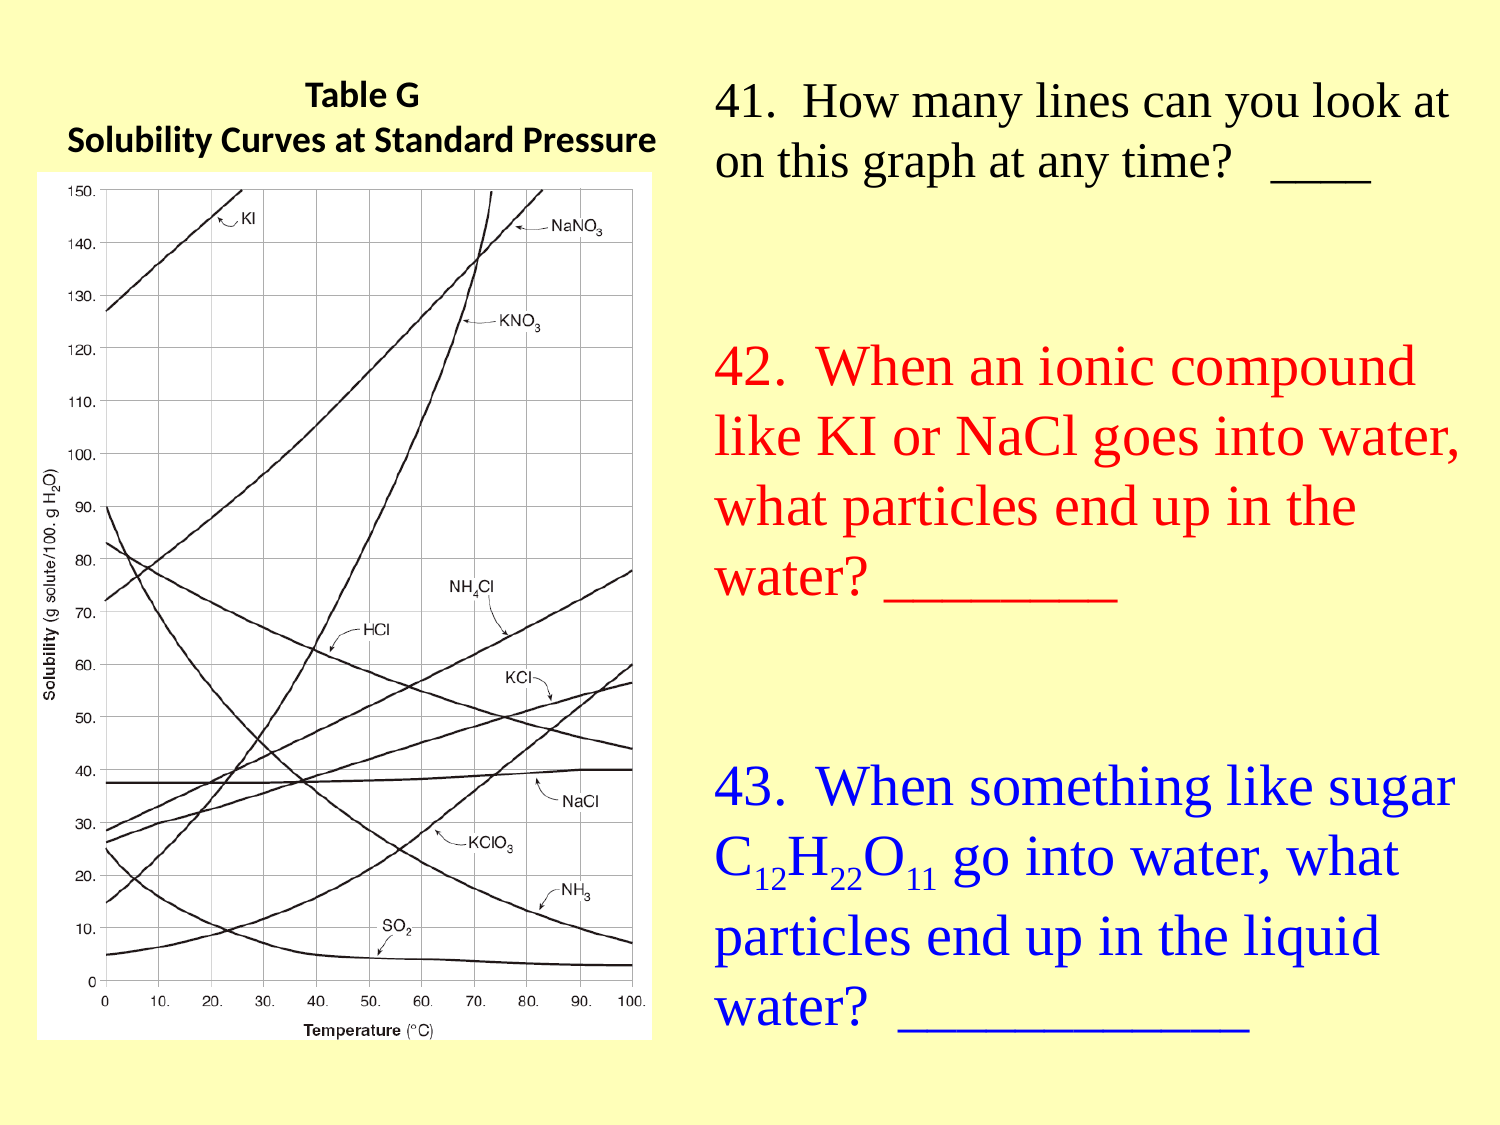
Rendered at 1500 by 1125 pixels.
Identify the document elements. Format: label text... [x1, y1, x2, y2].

picture [37, 172, 652, 1040]
text_box Table G Solubility Curves at Standard Pressure [50, 62, 675, 168]
text_box 41. How many lines can you look at on this graph at any time? ____ 42. When an ionic compound like KI or NaCl goes into water, what particles end up in the water? ________ 43. When something like sugar C12H22O11 go into water, what particles end up in the liquid water? ____________ [699, 0, 1500, 1045]
table_cell Un [30, 178, 657, 1051]
